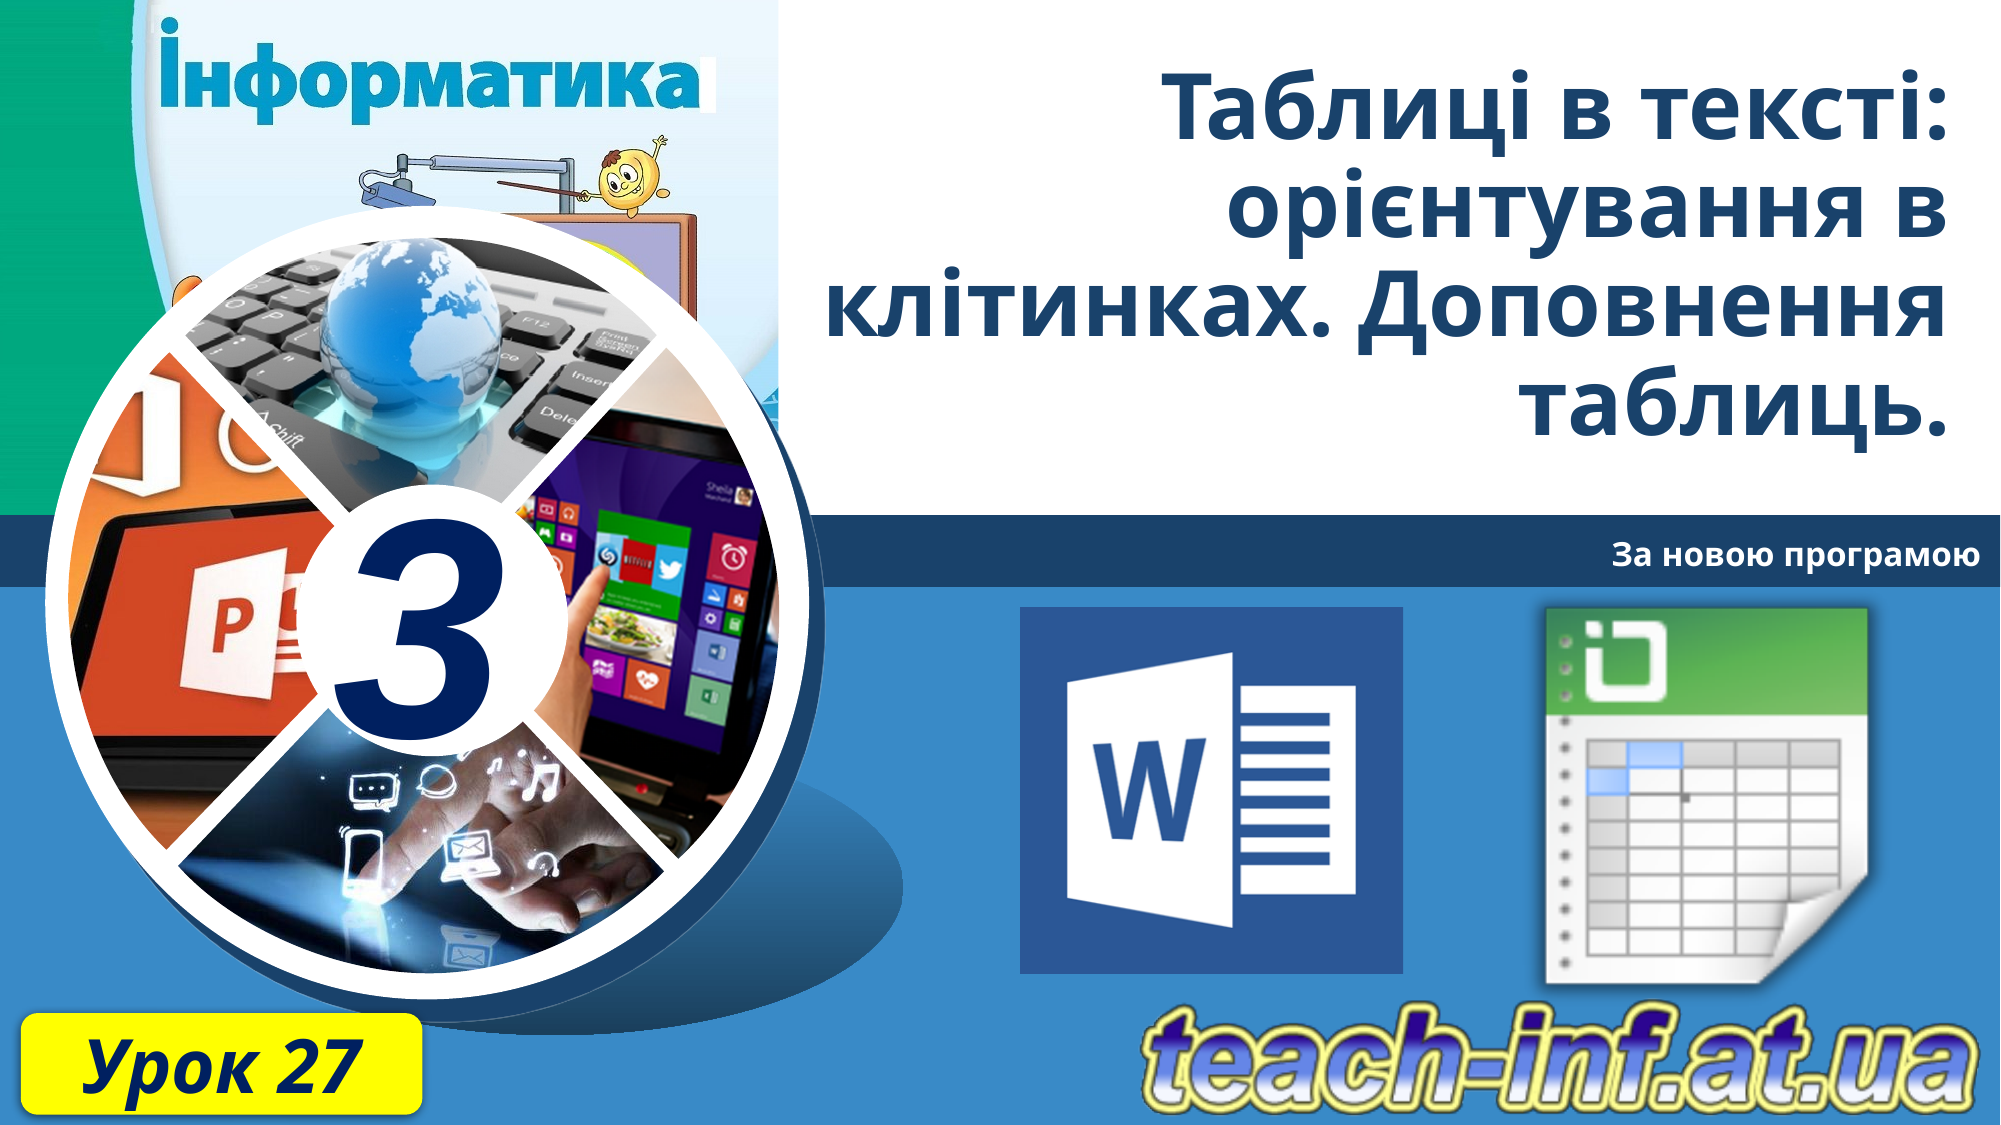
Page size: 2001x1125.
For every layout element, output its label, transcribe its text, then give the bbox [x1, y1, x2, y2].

title Таблиці в тексті: орієнтування в клітинках. Доповнення таблиць. [795, 110, 1966, 406]
picture [68, 352, 334, 850]
picture [178, 708, 665, 974]
picture [1019, 606, 1404, 974]
subtitle За новою програмою [825, 522, 1997, 589]
picture [1099, 582, 2001, 1125]
picture [515, 347, 780, 859]
text_box Урок 27 [20, 1013, 423, 1115]
picture [0, 0, 779, 515]
picture [185, 237, 657, 513]
